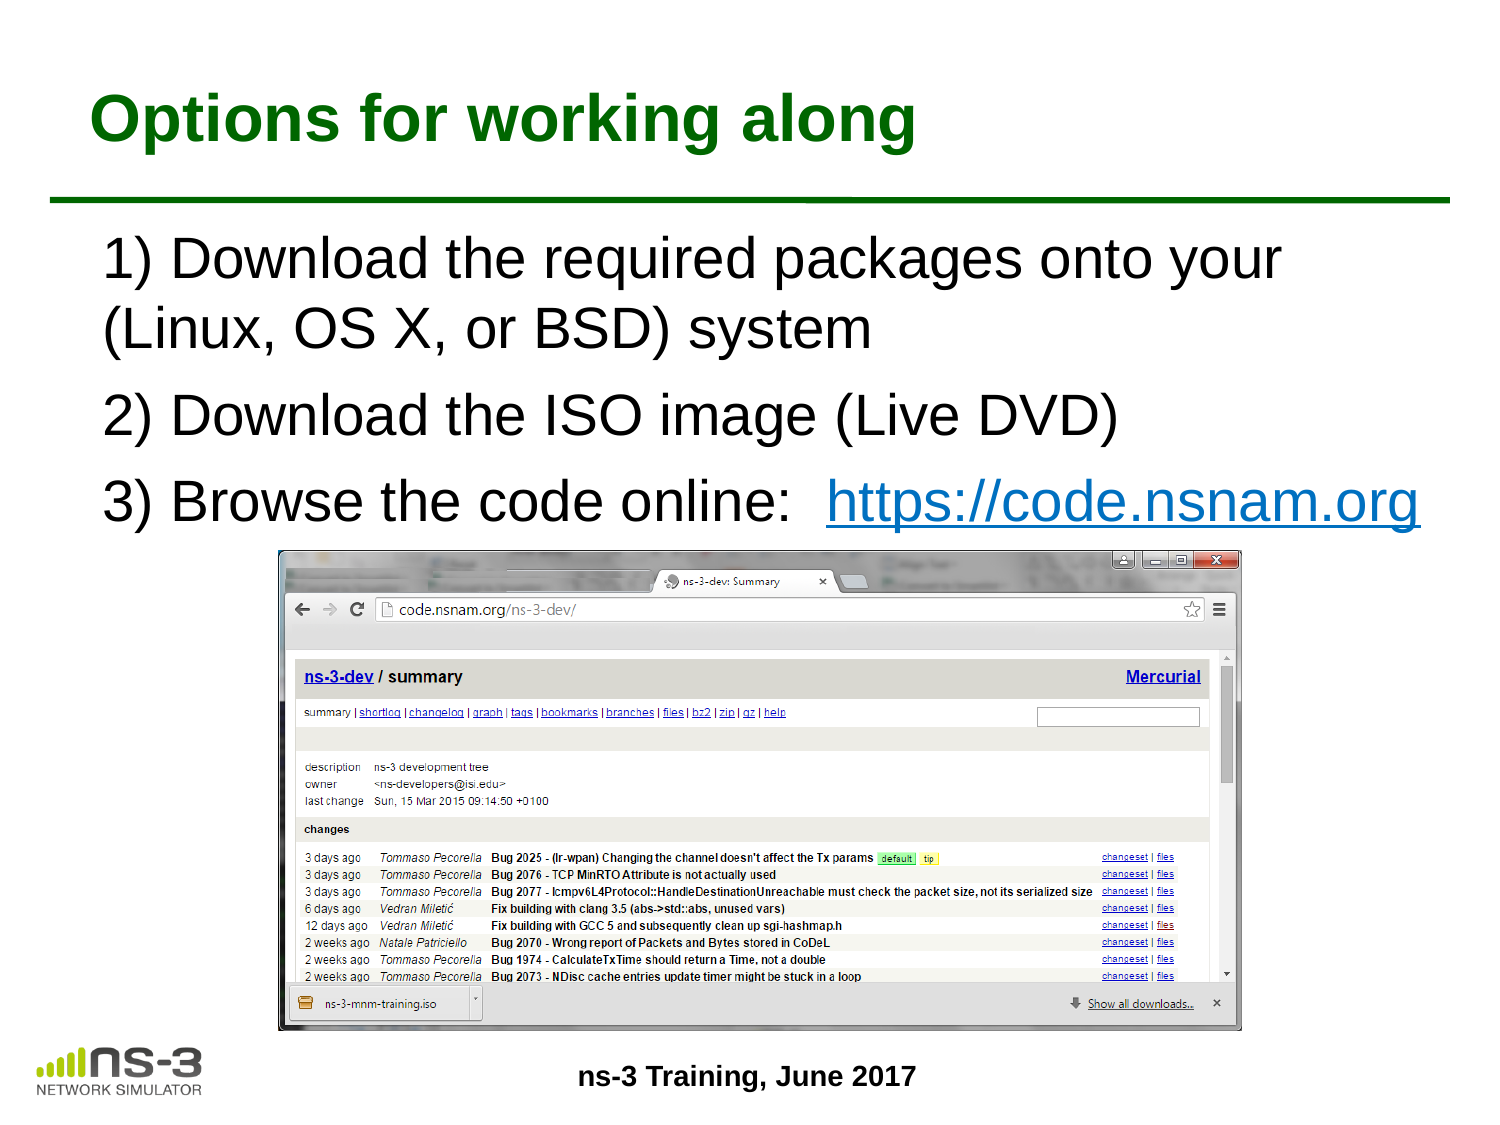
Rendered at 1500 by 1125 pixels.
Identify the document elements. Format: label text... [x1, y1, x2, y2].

title Options for working along [74, 44, 1421, 186]
picture [24, 1017, 213, 1125]
footer ns-3 Training, June 2017 [512, 1049, 983, 1125]
list 1) Download the required packages onto your (Linux, OS X, or BSD) system 2) Download the ISO image (Live DVD) 3) Browse the code online: https://code.nsnam.org [87, 212, 1451, 1012]
picture [278, 550, 1242, 1032]
